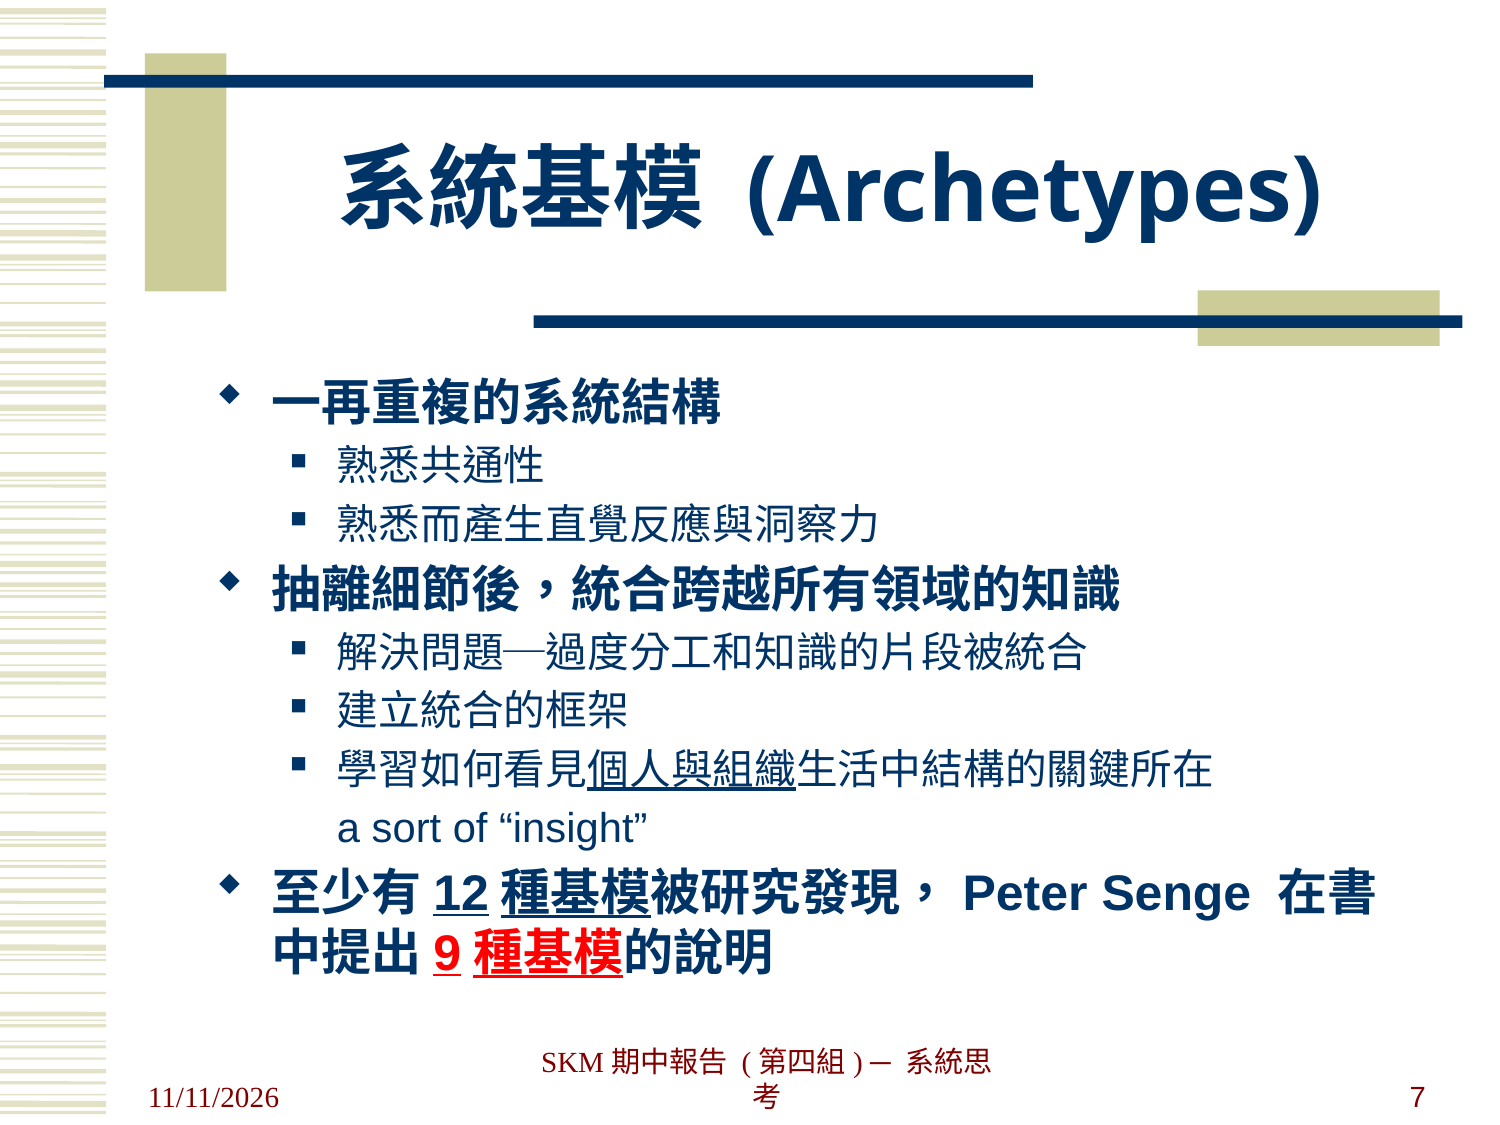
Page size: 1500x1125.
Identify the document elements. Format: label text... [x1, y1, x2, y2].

title 系統基模 (Archetypes) [224, 99, 1436, 288]
footer SKM期中報告 (第四組) ─ 系統思考 [513, 1045, 1021, 1122]
list 一再重複的系統結構 熟悉共通性 熟悉而產生直覺反應與洞察力 抽離細節後，統合跨越所有領域的知識 解決問題─過度分工和知識的片段被統合 建立統合的框架 學習如何看見個人與組織生活中結構的關鍵所在 a sort of “insight” 至少有12種基模被研究發現，Peter Senge 在書中提出9種基模的說明 [199, 363, 1439, 1001]
slide_number 7 [1080, 1045, 1442, 1122]
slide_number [132, 1045, 446, 1121]
